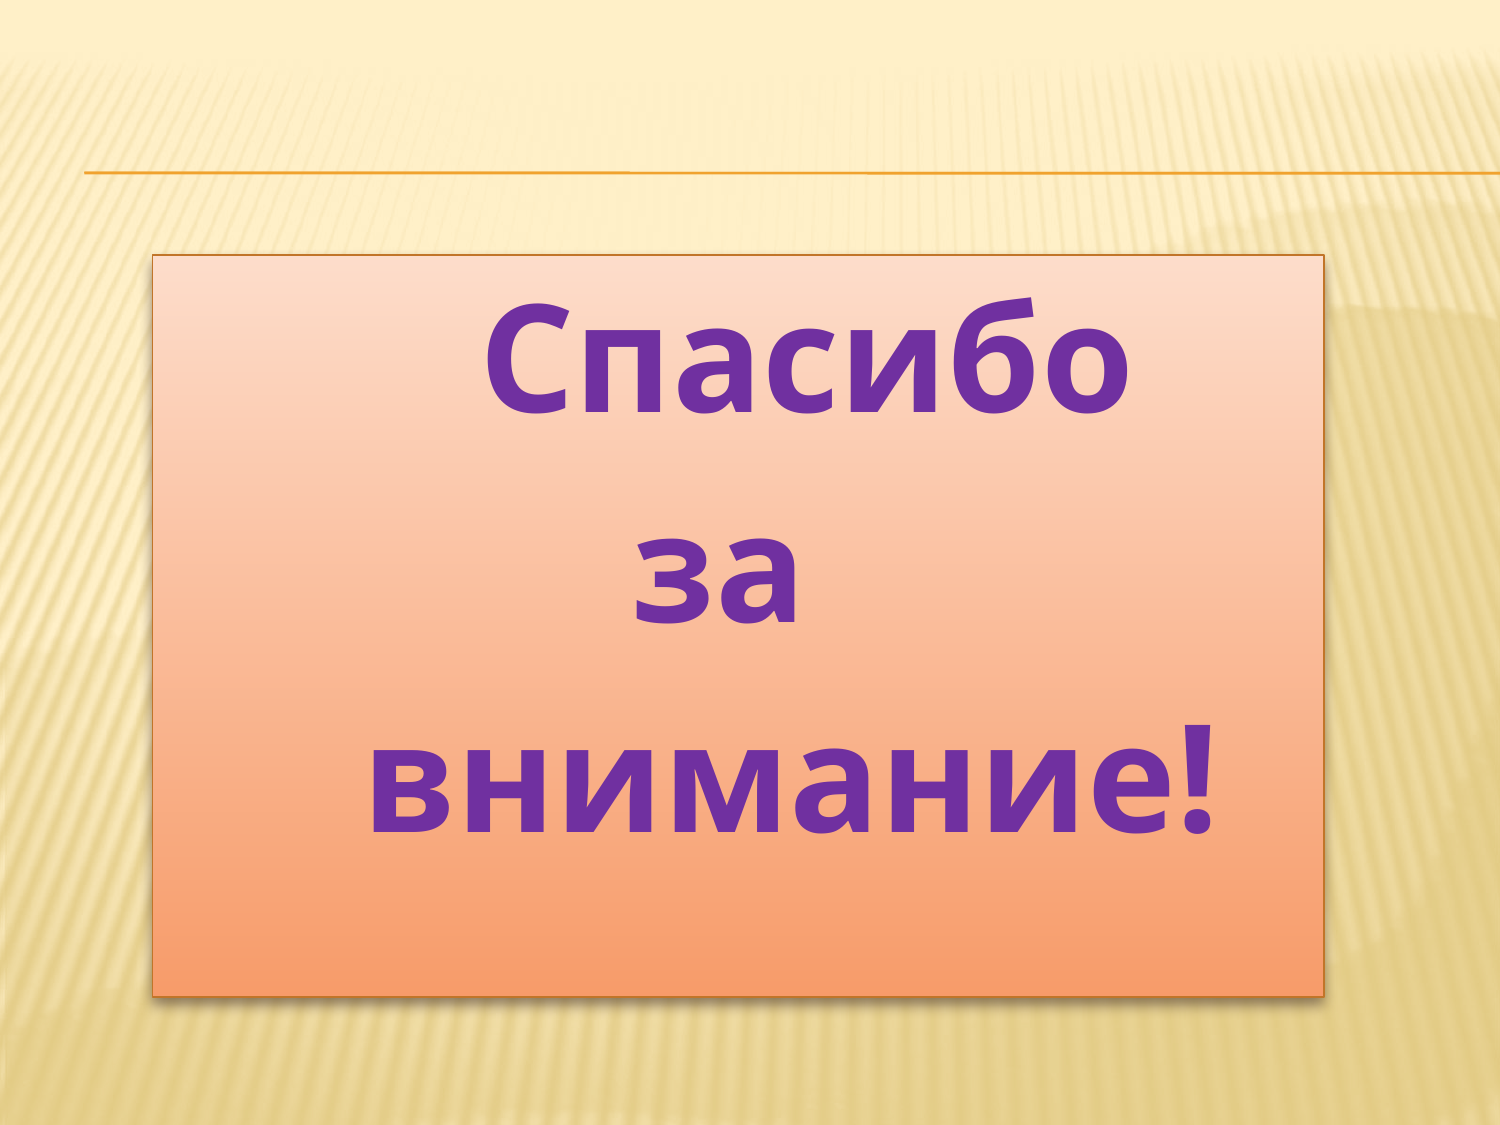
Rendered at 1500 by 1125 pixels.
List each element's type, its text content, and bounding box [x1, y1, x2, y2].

list Спасибо за внимание! [152, 254, 1325, 998]
